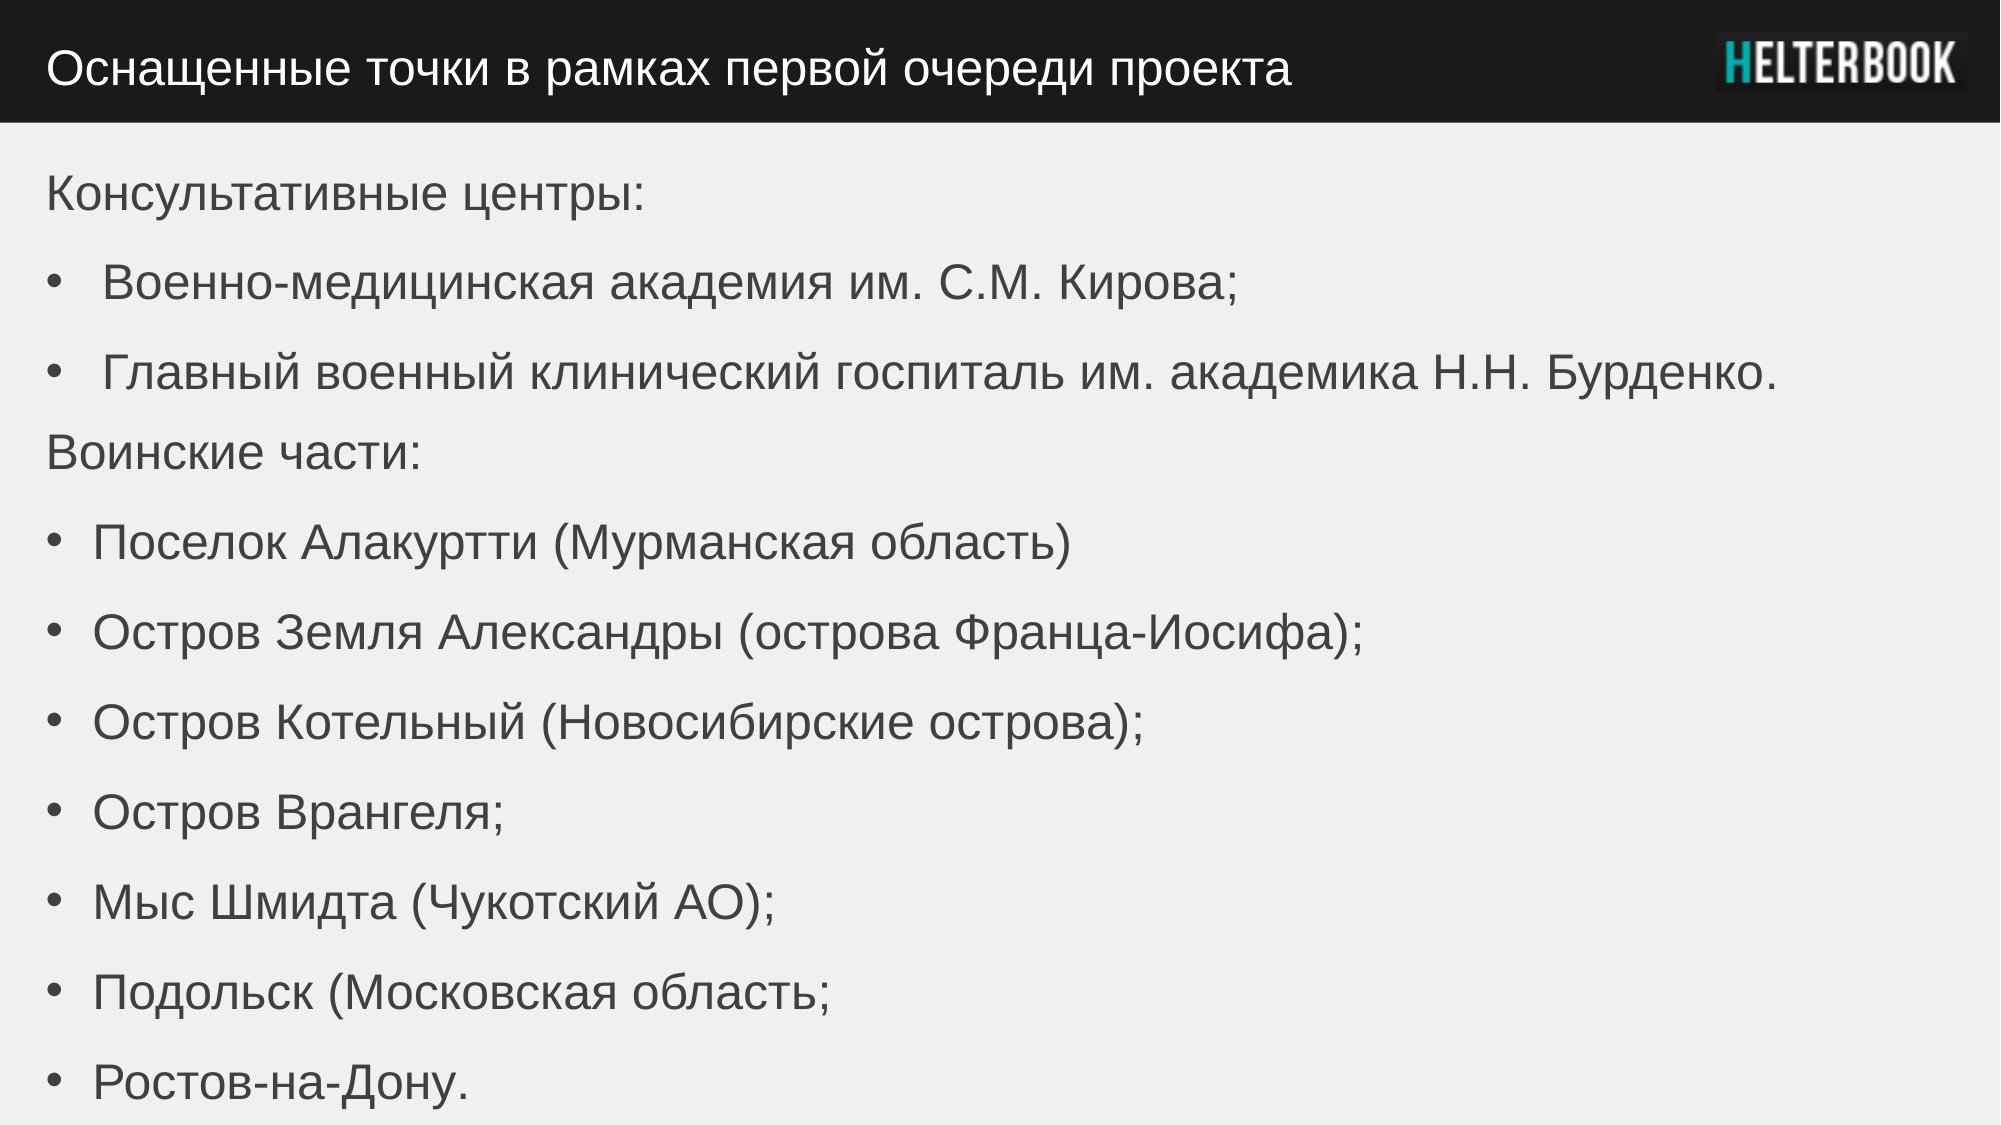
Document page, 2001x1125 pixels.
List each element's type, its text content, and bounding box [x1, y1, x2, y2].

picture [1716, 32, 1967, 91]
text_box Воинские части: Поселок Алакуртти (Мурманская область) Остров Земля Александры (острова Франца-Иосифа); Остров Котельный (Новосибирские острова); Остров Врангеля; Мыс Шмидта (Чукотский АО); Подольск (Московская область; Ростов-на-Дону. [30, 381, 1958, 1117]
text_box Консультативные центры: Военно-медицинская академия им. С.М. Кирова; Главный военный клинический госпиталь им. академика Н.Н. Бурденко. [30, 122, 2000, 498]
title Оснащенные точки в рамках первой очереди проекта [30, 11, 1633, 120]
